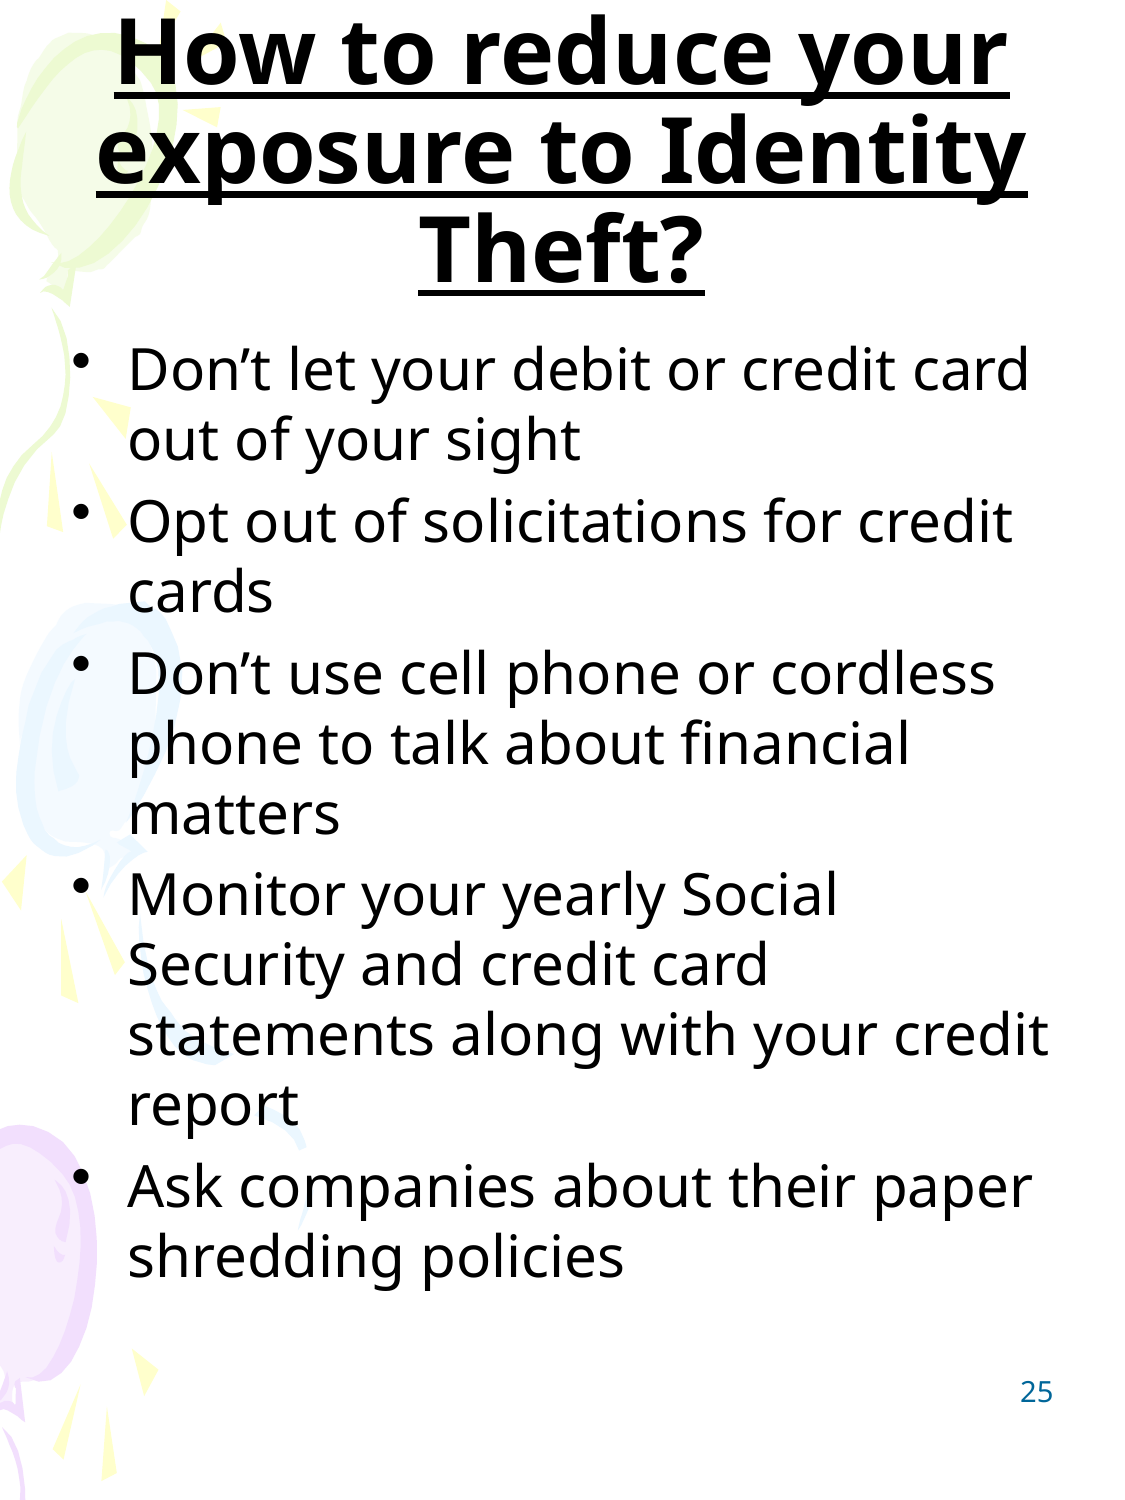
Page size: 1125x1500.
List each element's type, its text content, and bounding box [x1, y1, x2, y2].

slide_number 25 [806, 1365, 1069, 1466]
title How to reduce your exposure to Identity Theft? [54, 22, 1069, 311]
list Don’t let your debit or credit card out of your sight Opt out of solicitations for credit cards Don’t use cell phone or cordless phone to talk about financial matters Monitor your yearly Social Security and credit card statements along with your credit report Ask companies about their paper shredding policies [56, 324, 1069, 1300]
